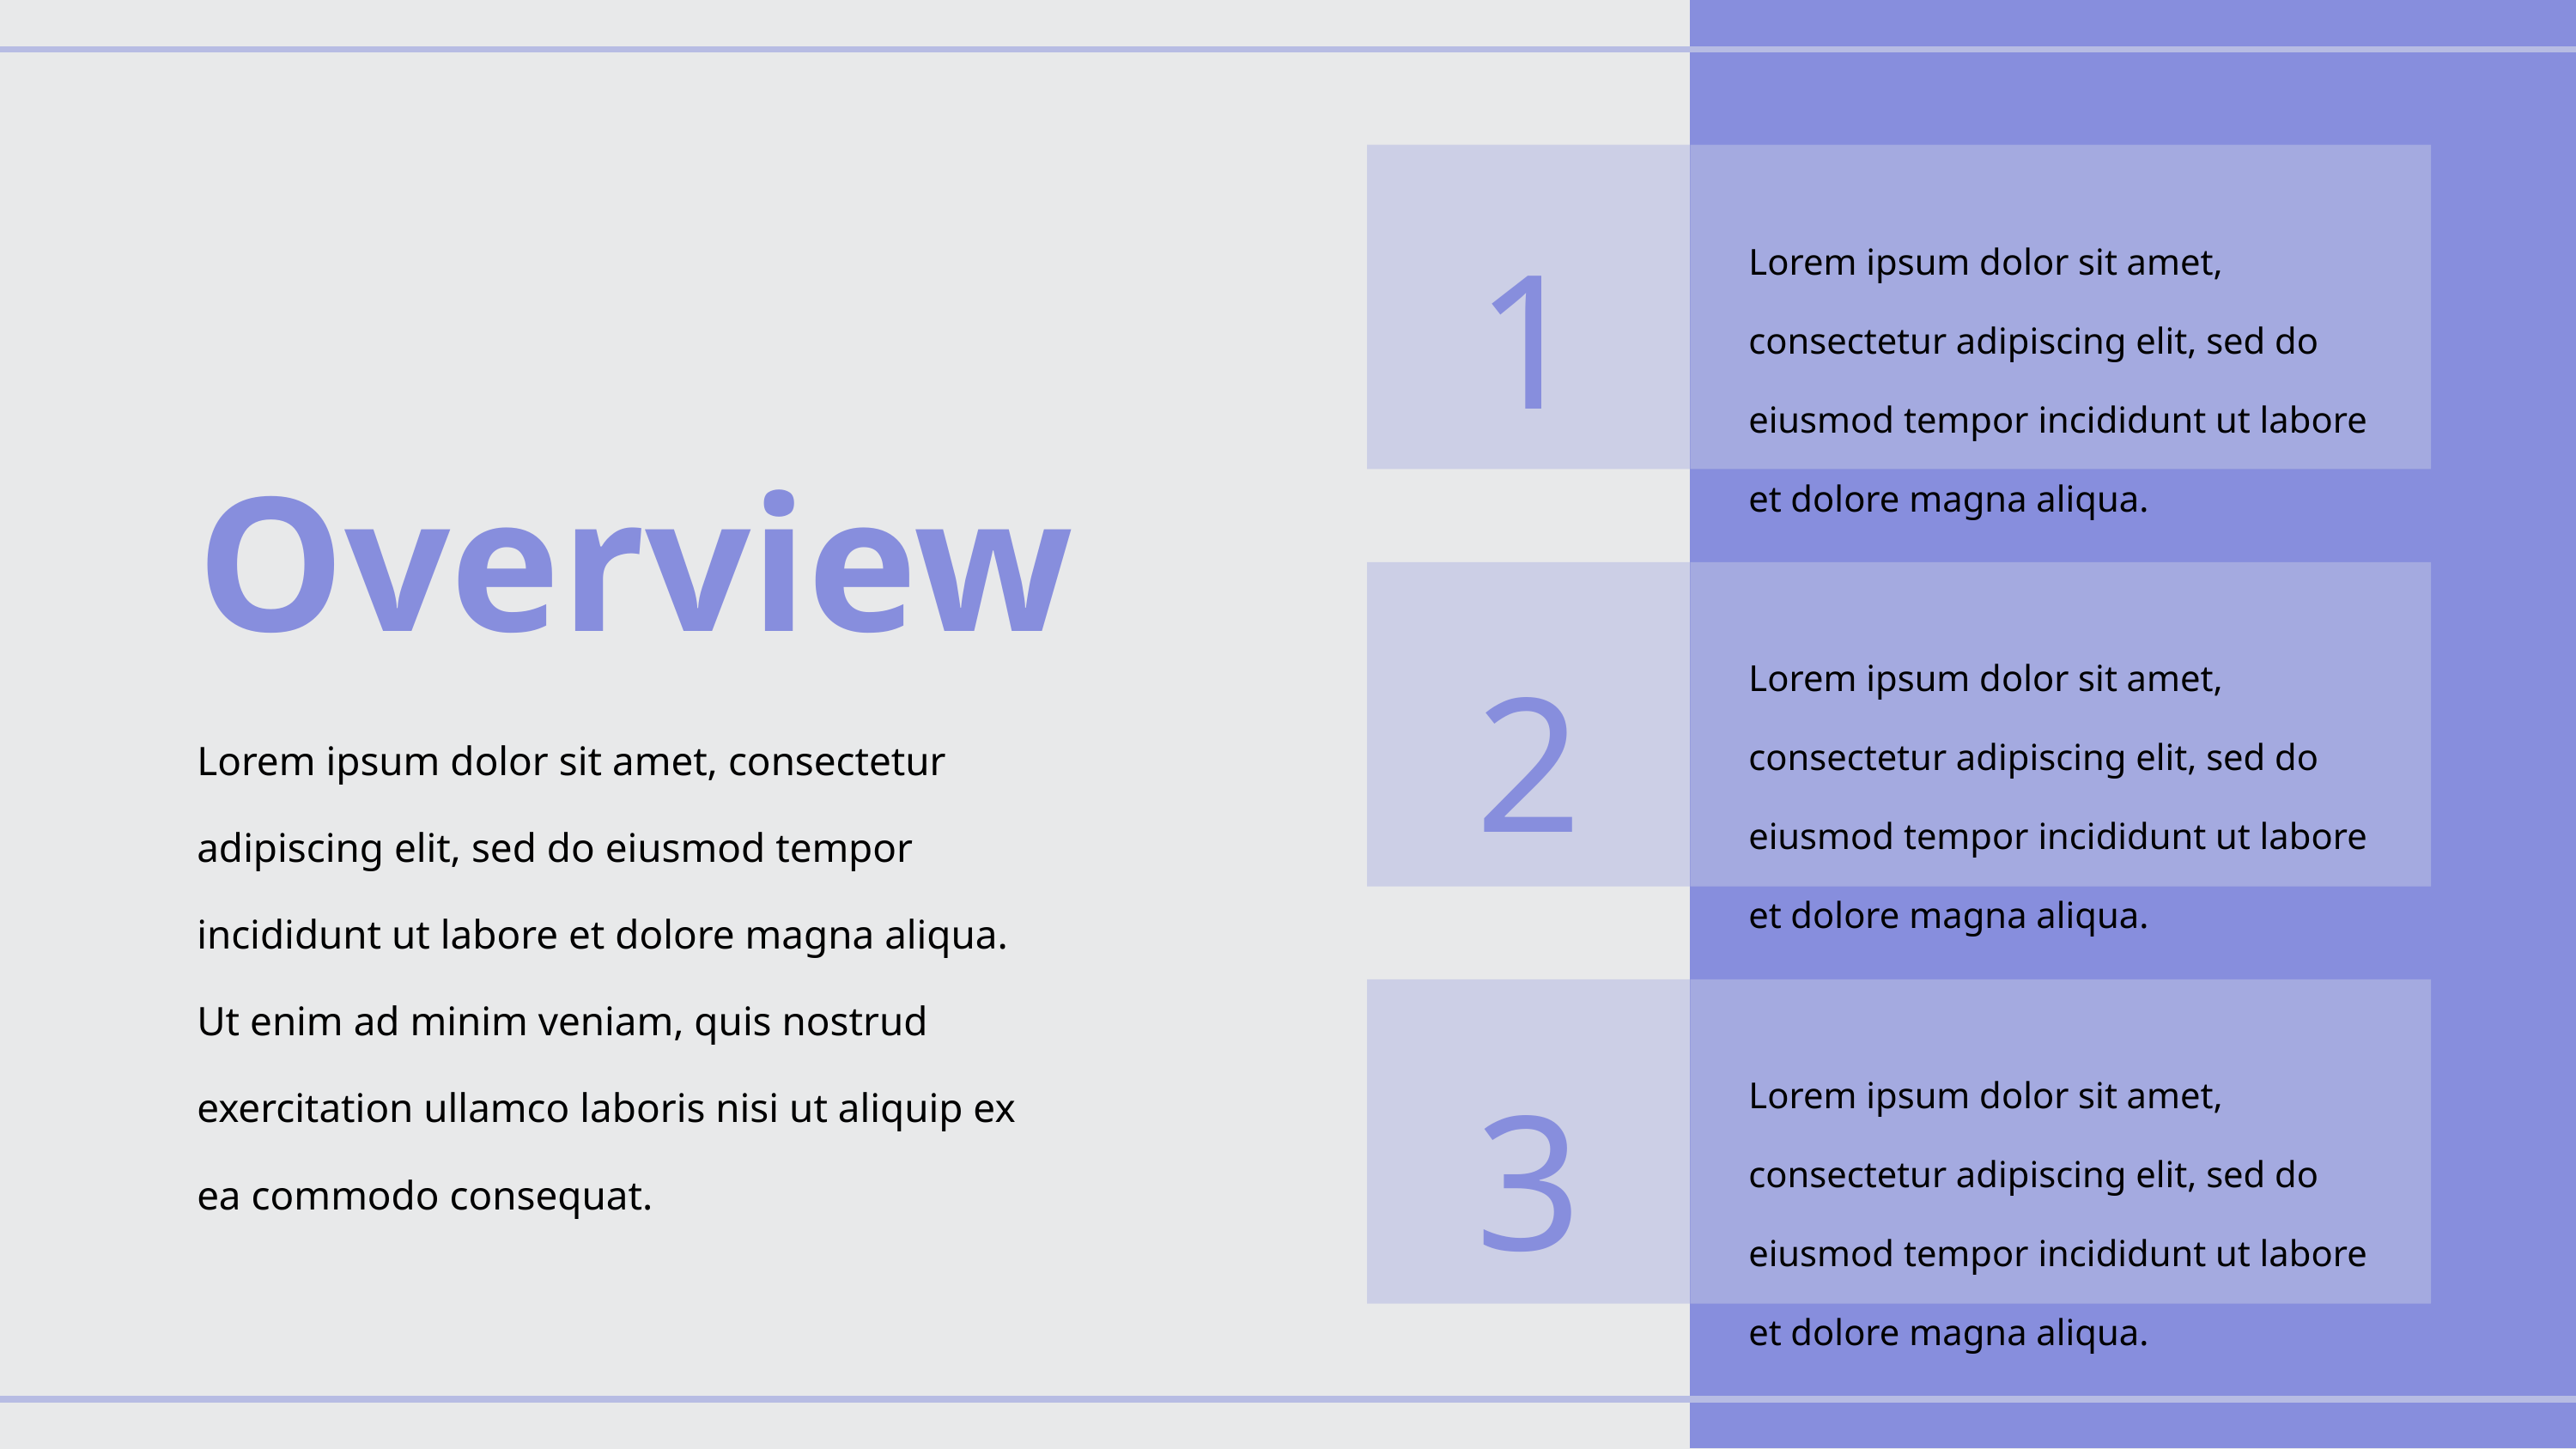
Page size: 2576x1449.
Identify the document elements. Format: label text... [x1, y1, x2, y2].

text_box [1691, 124, 2432, 470]
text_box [1691, 541, 2432, 887]
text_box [1366, 124, 1691, 470]
text_box Overview [197, 407, 1208, 669]
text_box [1690, 1410, 2576, 1449]
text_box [1366, 541, 1691, 887]
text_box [1691, 958, 2432, 1304]
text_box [1690, 0, 2576, 49]
text_box Lorem ipsum dolor sit amet, consectetur adipiscing elit, sed do eiusmod tempor incididunt ut labore et dolore magna aliqua. Ut enim ad minim veniam, quis nostrud exercitation ullamco laboris nisi ut aliquip ex ea commodo consequat. [197, 696, 1018, 1218]
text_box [1366, 958, 1691, 1304]
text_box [1690, 59, 2576, 1398]
